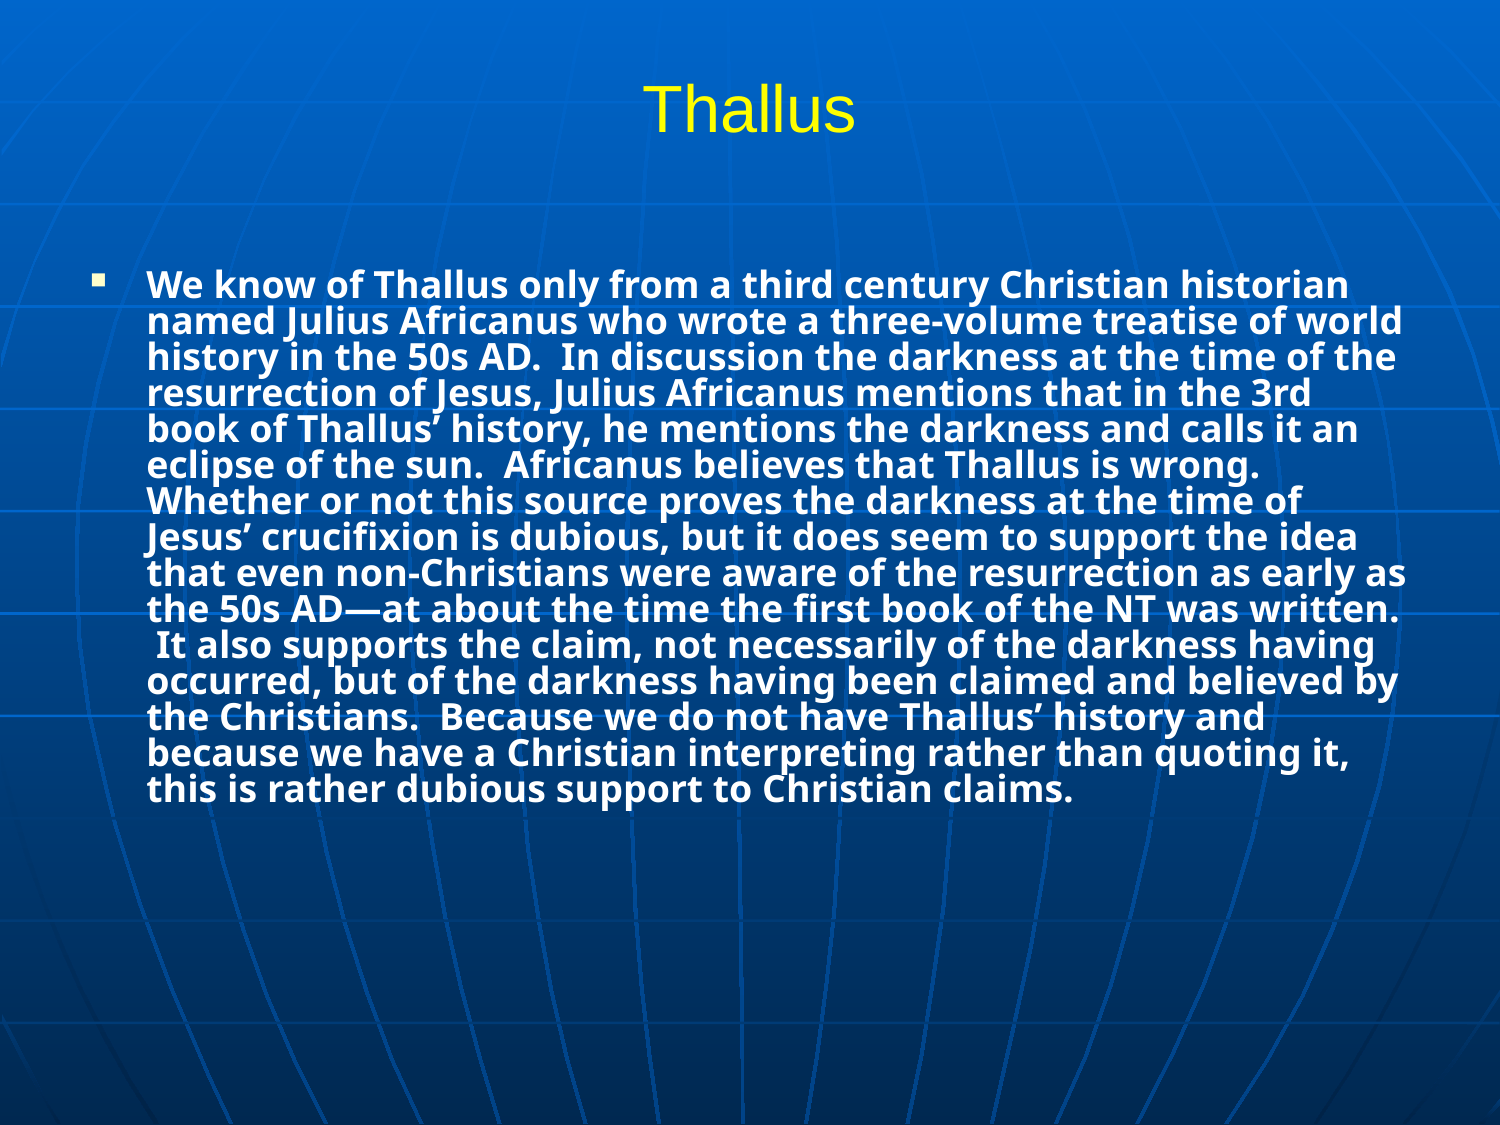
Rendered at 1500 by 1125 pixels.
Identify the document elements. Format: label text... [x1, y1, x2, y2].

title Thallus [74, 37, 1426, 176]
list We know of Thallus only from a third century Christian historian named Julius Africanus who wrote a three-volume treatise of world history in the 50s AD. In discussion the darkness at the time of the resurrection of Jesus, Julius Africanus mentions that in the 3rd book of Thallus’ history, he mentions the darkness and calls it an eclipse of the sun. Africanus believes that Thallus is wrong. Whether or not this source proves the darkness at the time of Jesus’ crucifixion is dubious, but it does seem to support the idea that even non-Christians were aware of the resurrection as early as the 50s AD—at about the time the first book of the NT was written. It also supports the claim, not necessarily of the darkness having occurred, but of the darkness having been claimed and believed by the Christians. Because we do not have Thallus’ history and because we have a Christian interpreting rather than quoting it, this is rather dubious support to Christian claims. [74, 262, 1426, 1006]
